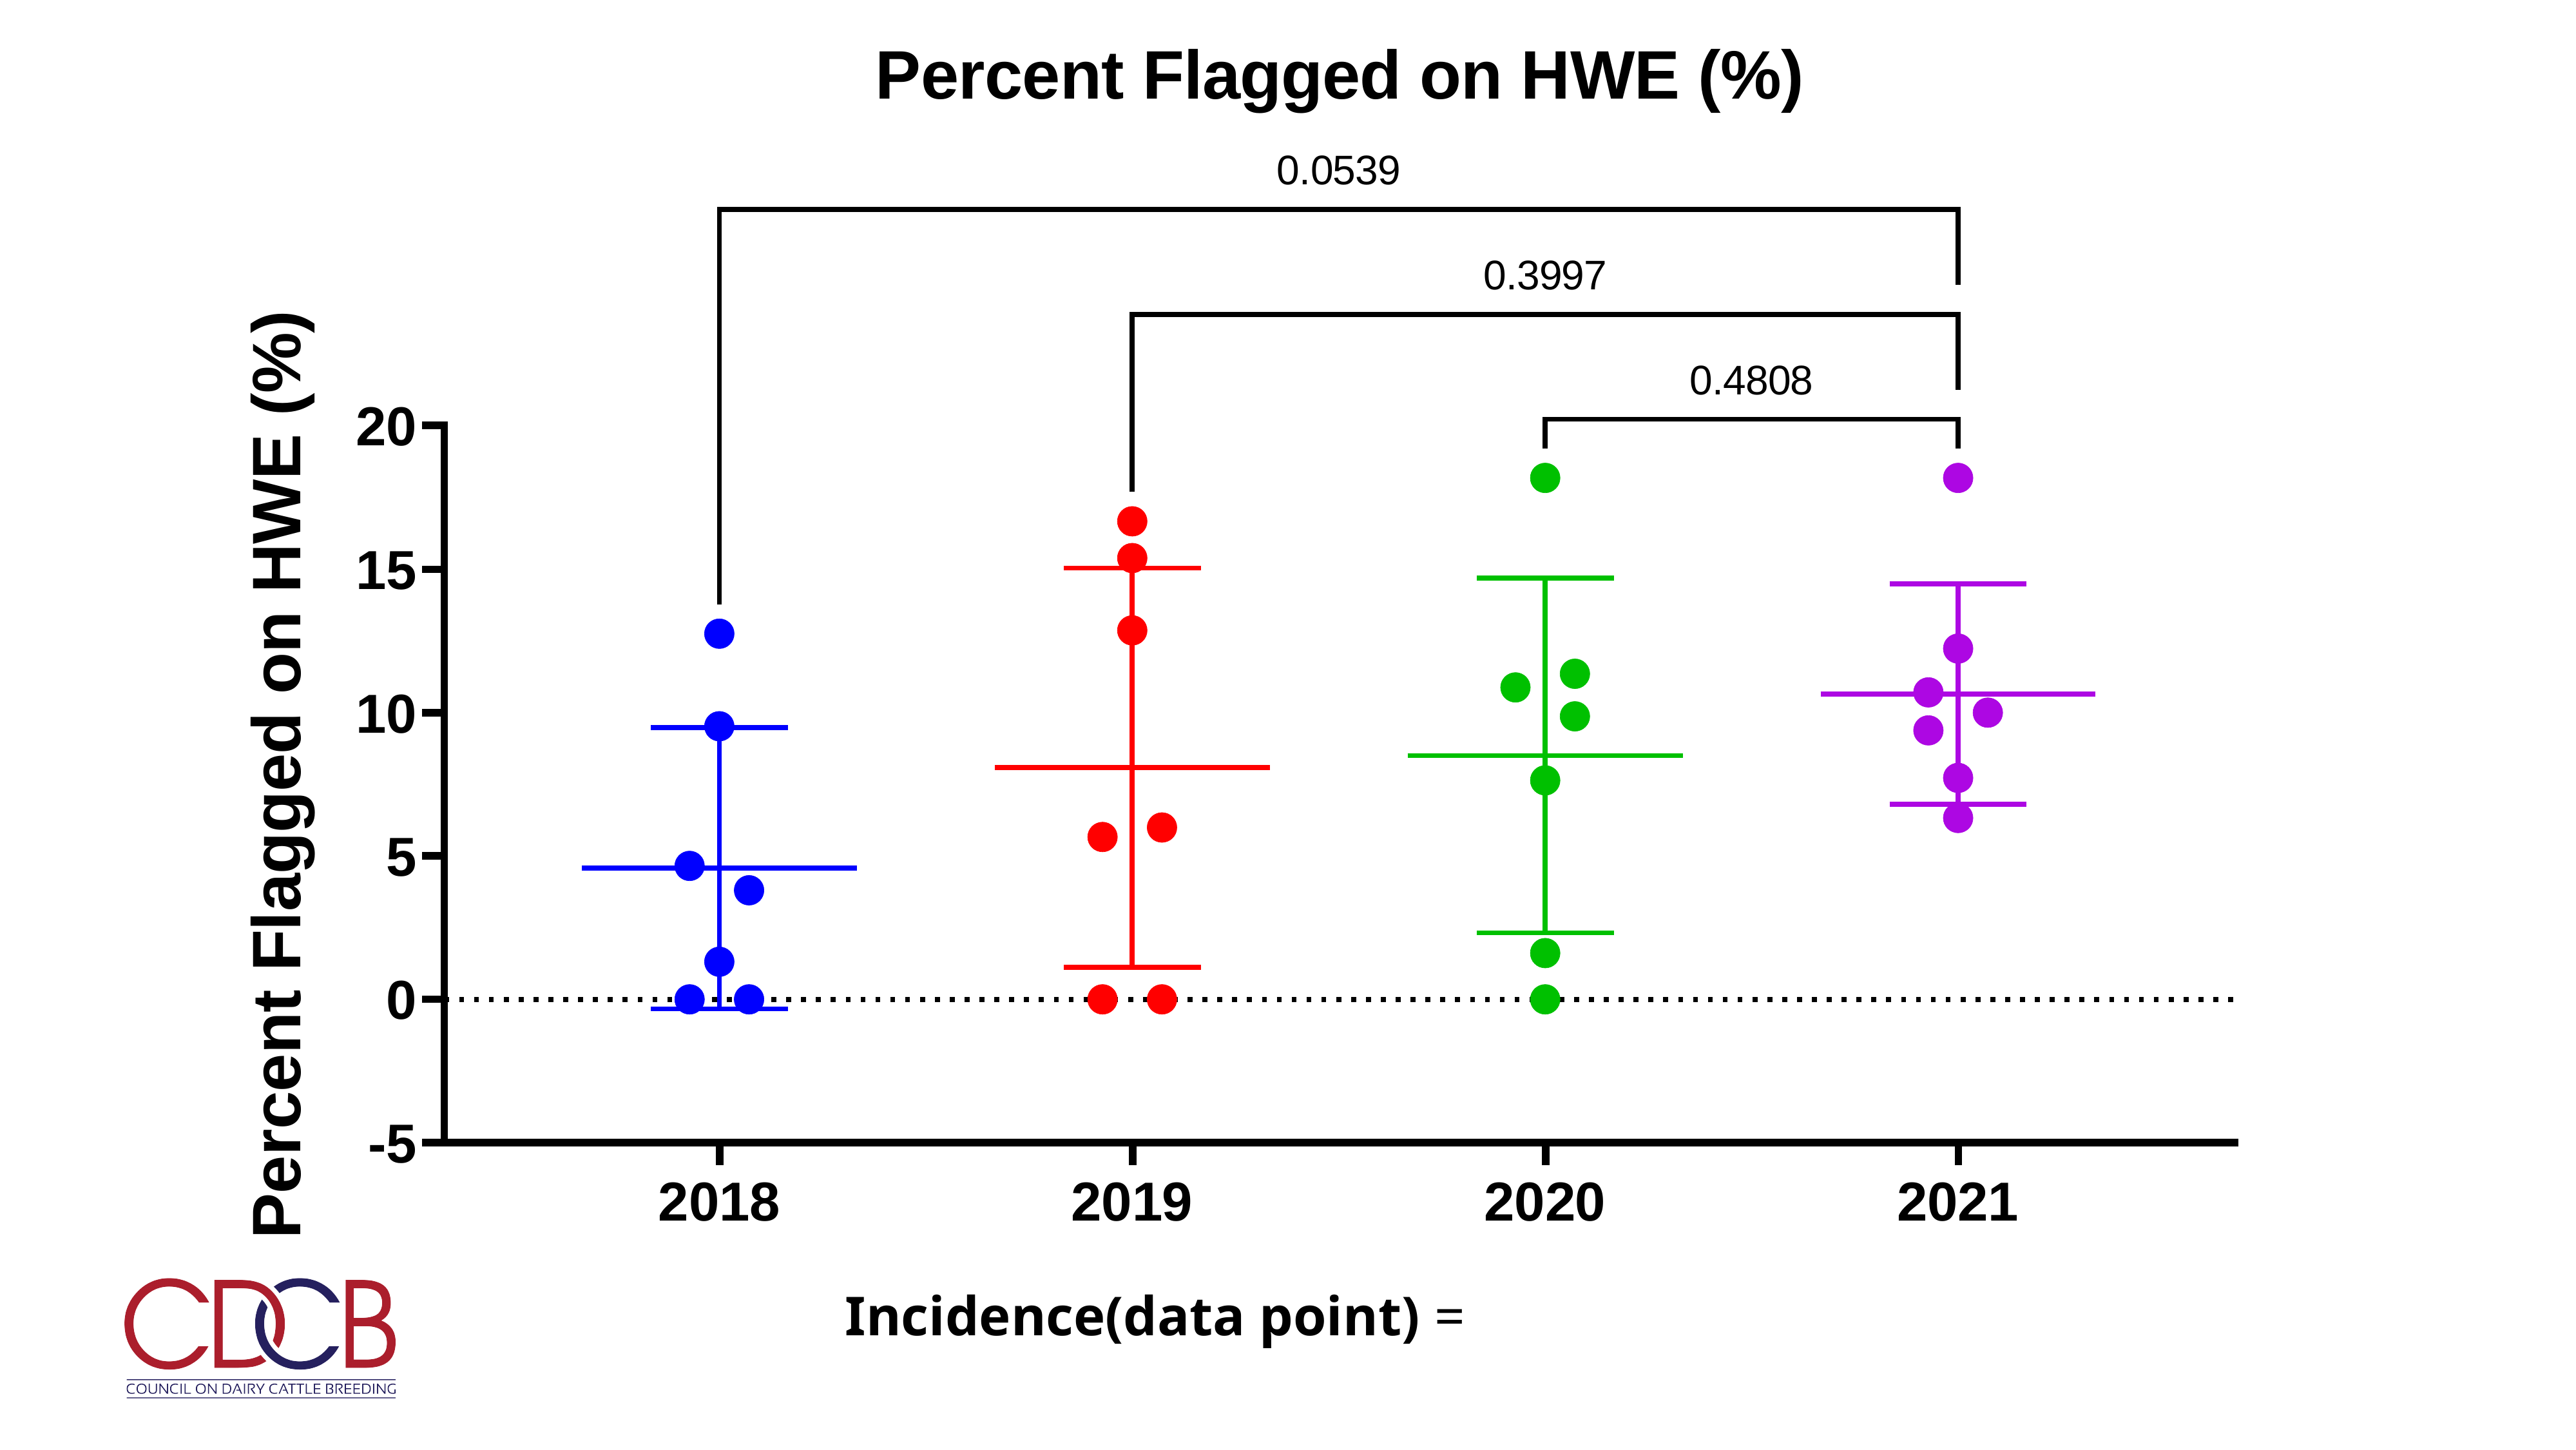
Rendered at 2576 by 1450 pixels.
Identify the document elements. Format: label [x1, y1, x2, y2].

list [202, 0, 2399, 1357]
picture [106, 1229, 414, 1447]
